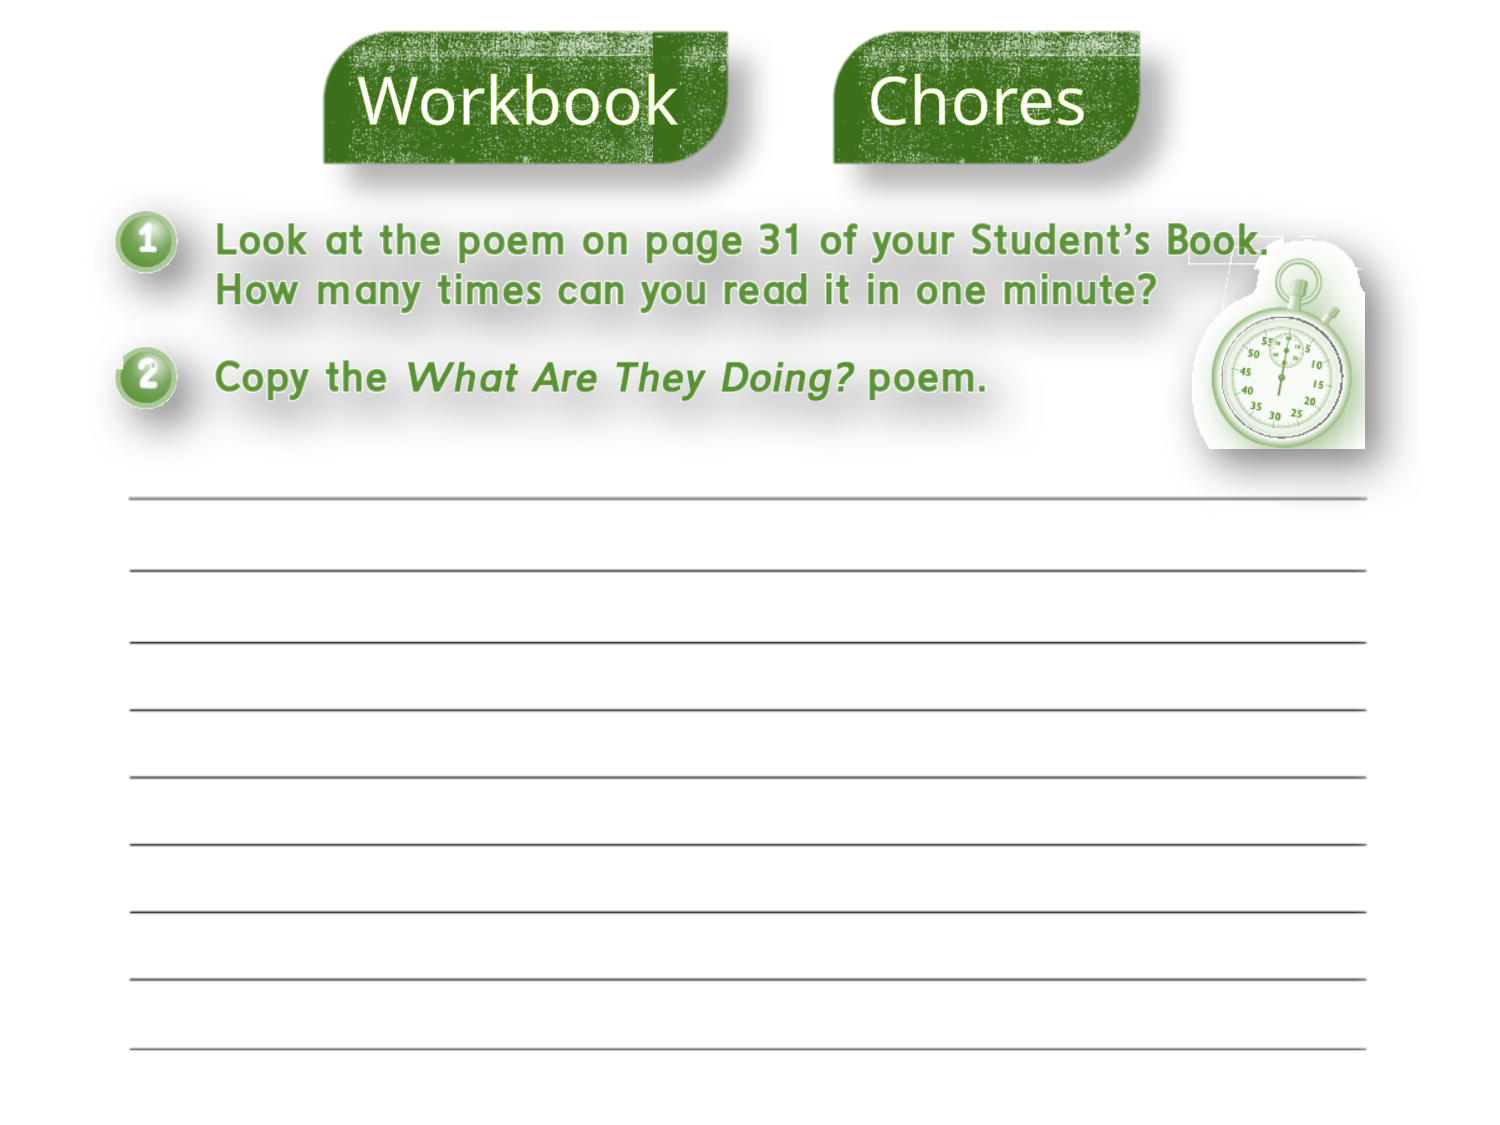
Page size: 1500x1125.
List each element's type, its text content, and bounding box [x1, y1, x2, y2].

text_box Chores [836, 34, 1138, 163]
picture [115, 214, 1364, 448]
picture [100, 487, 1387, 1069]
text_box Workbook [326, 34, 726, 163]
